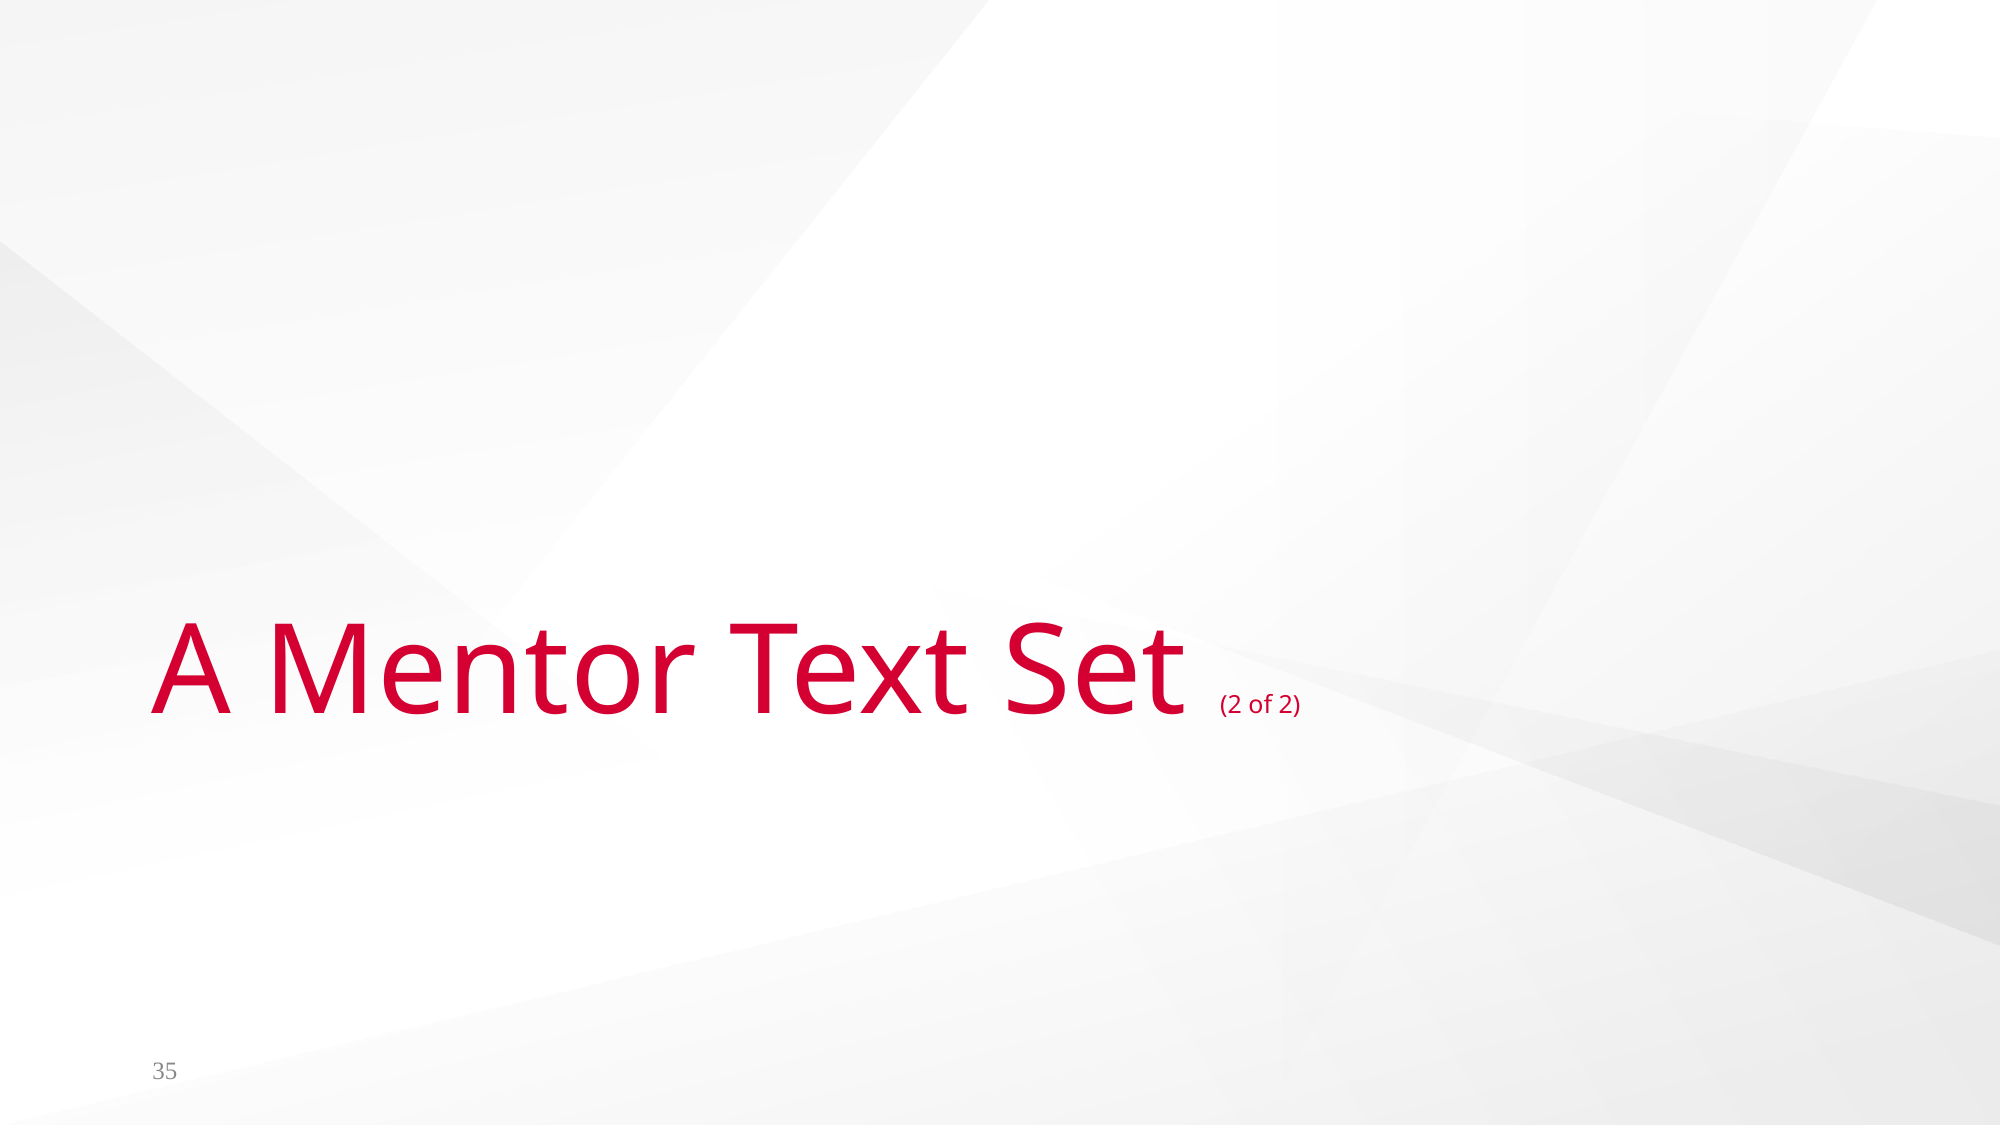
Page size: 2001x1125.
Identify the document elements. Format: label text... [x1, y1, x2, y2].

title A Mentor Text Set (2 of 2) [136, 280, 1862, 749]
picture [0, 0, 2000, 1125]
slide_number 35 [137, 1039, 588, 1100]
